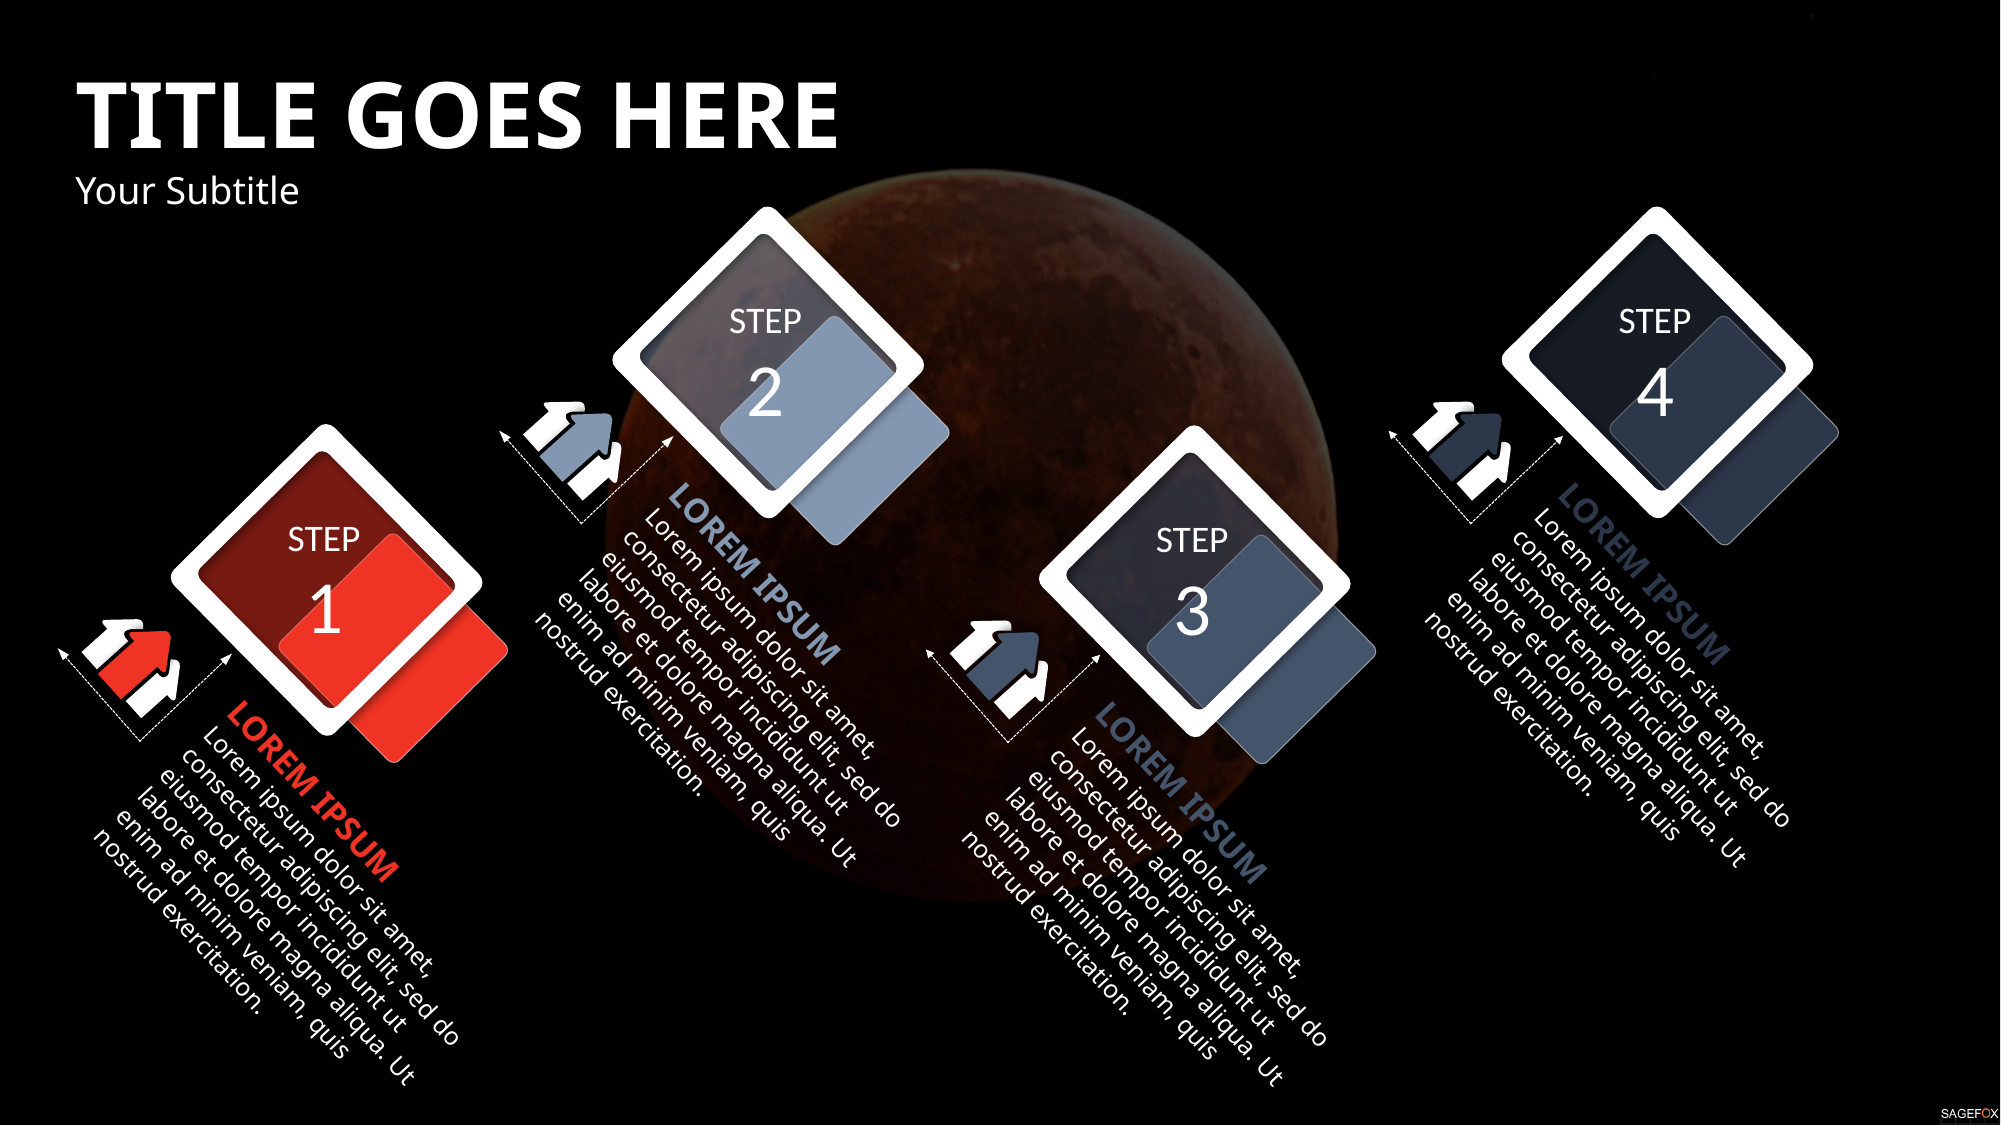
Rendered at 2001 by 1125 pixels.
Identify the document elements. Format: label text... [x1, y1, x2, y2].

text_box [1685, 393, 1840, 546]
text_box [1222, 611, 1377, 765]
text_box LOREM IPSUM Lorem ipsum dolor sit amet, consectetur adipiscing elit, sed do eiusmod tempor incididunt ut labore et dolore magna aliqua. Ut enim ad minim veniam, quis nostrud exercitation. [1408, 477, 1881, 947]
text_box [1388, 387, 1563, 525]
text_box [655, 247, 881, 477]
text_box LOREM IPSUM Lorem ipsum dolor sit amet, consectetur adipiscing elit, sed do eiusmod tempor incididunt ut labore et dolore magna aliqua. Ut enim ad minim veniam, quis nostrud exercitation. [946, 696, 1419, 1125]
text_box LOREM IPSUM Lorem ipsum dolor sit amet, consectetur adipiscing elit, sed do eiusmod tempor incididunt ut labore et dolore magna aliqua. Ut enim ad minim veniam, quis nostrud exercitation. [519, 477, 992, 947]
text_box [57, 604, 233, 742]
picture [0, 0, 2001, 1125]
text_box [795, 392, 951, 546]
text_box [499, 387, 674, 525]
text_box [1545, 247, 1771, 477]
text_box LOREM IPSUM Lorem ipsum dolor sit amet, consectetur adipiscing elit, sed do eiusmod tempor incididunt ut labore et dolore magna aliqua. Ut enim ad minim veniam, quis nostrud exercitation. [78, 695, 550, 1125]
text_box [925, 606, 1101, 743]
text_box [214, 465, 440, 695]
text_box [1082, 466, 1308, 696]
text_box [354, 611, 509, 764]
text_box TITLE GOES HERE Your Subtitle [60, 49, 1036, 220]
